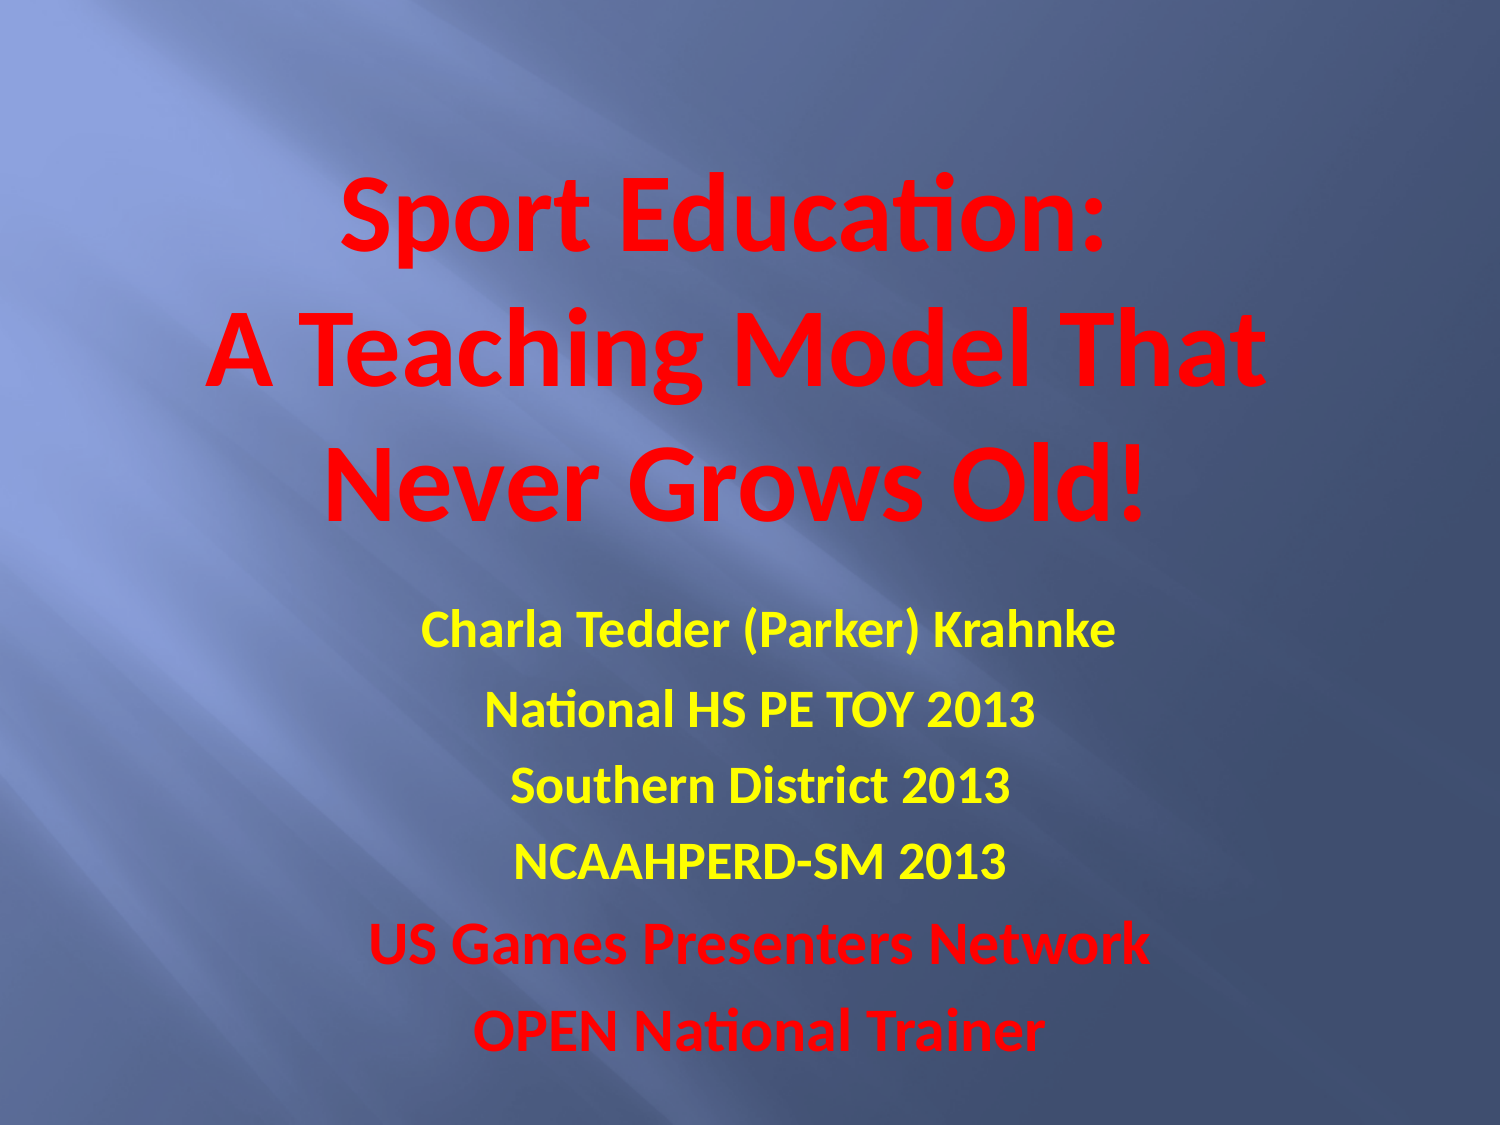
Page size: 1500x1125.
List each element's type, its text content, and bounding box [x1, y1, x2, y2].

list Charla Tedder (Parker) Krahnke National HS PE TOY 2013 Southern District 2013 NCAAHPERD-SM 2013 US Games Presenters Network OPEN National Trainer [75, 562, 1425, 1075]
title Sport Education: A Teaching Model That Never Grows Old! [62, 37, 1413, 525]
